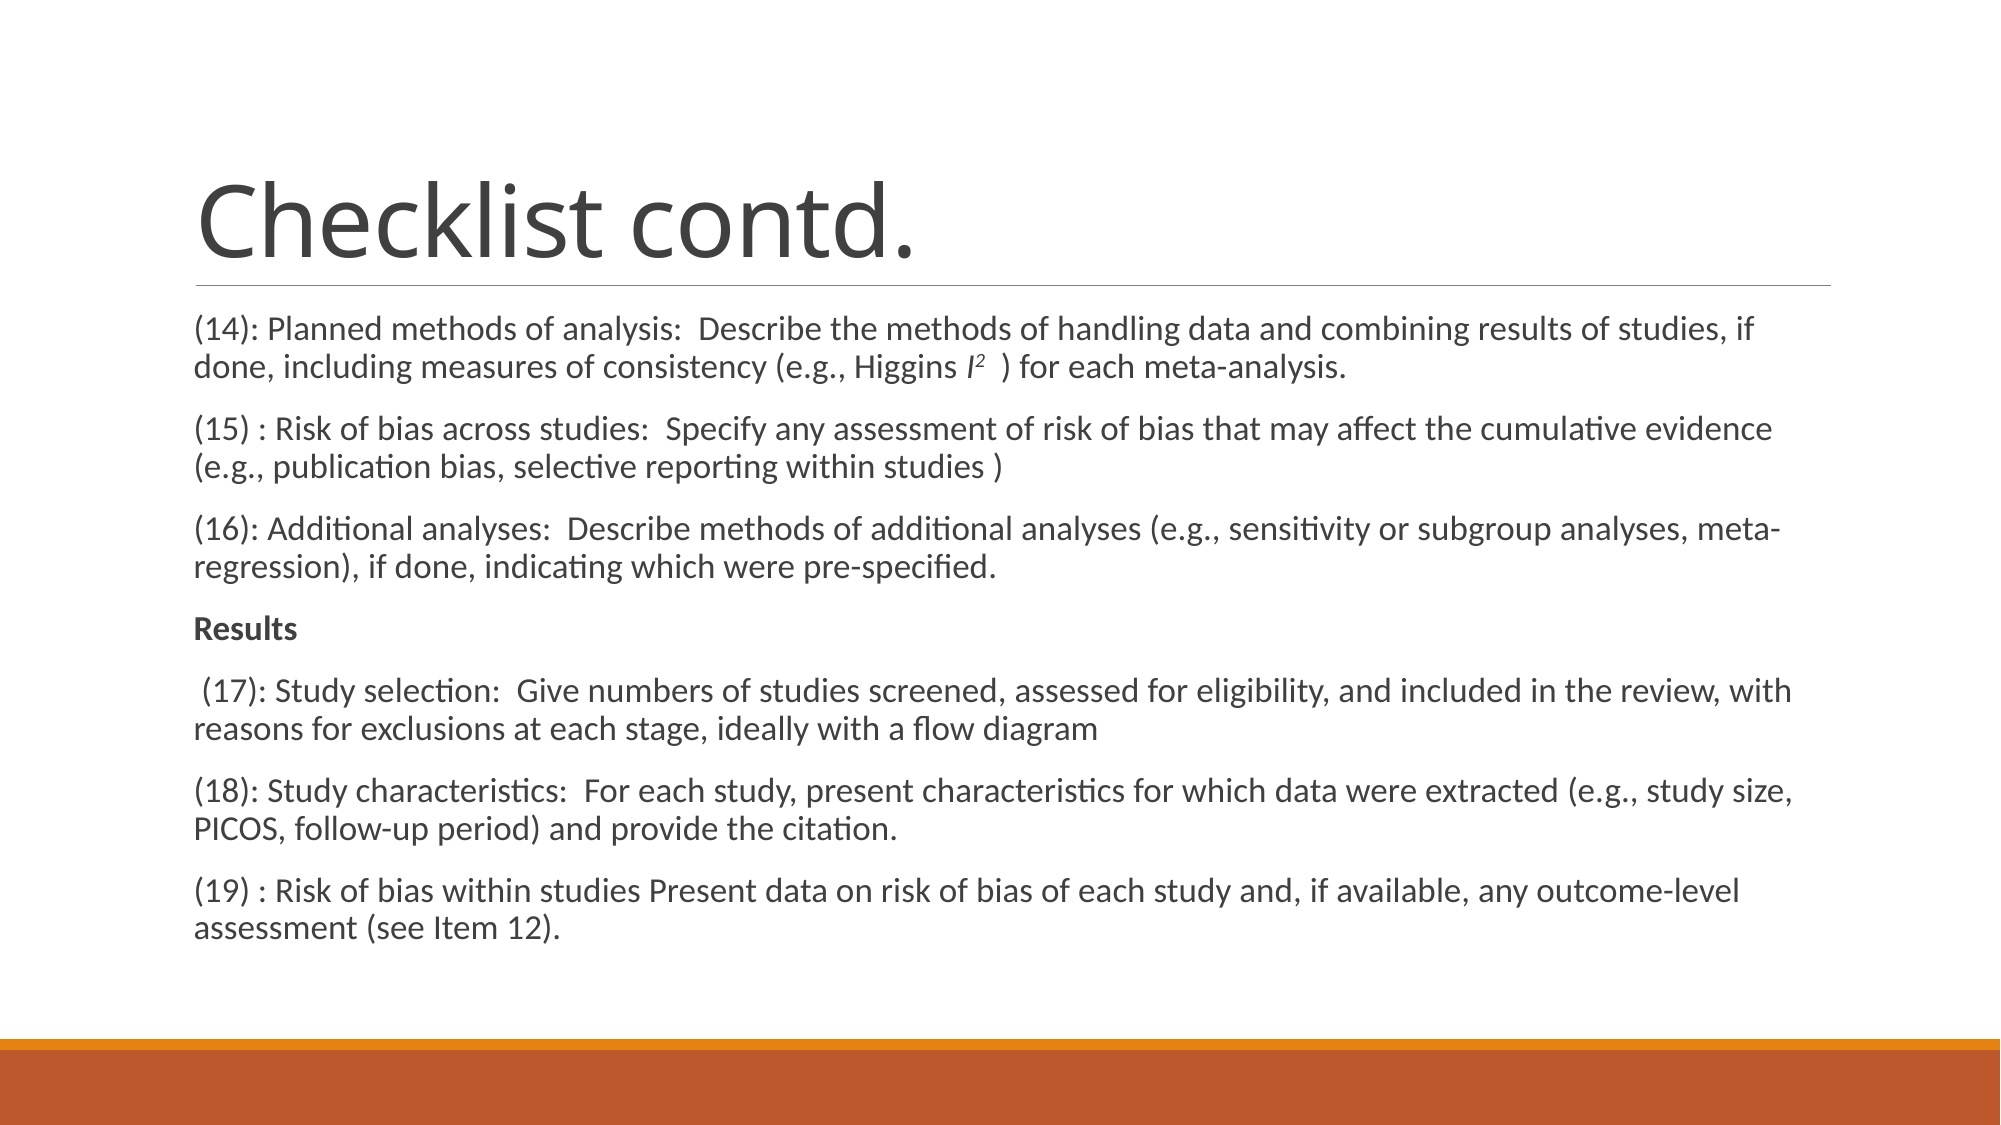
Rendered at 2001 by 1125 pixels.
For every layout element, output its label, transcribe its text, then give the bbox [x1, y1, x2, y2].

title Checklist contd. [180, 47, 1830, 285]
list (14): Planned methods of analysis: Describe the methods of handling data and combining results of studies, if done, including measures of consistency (e.g., Higgins I2 ) for each meta-analysis. (15) : Risk of bias across studies: Specify any assessment of risk of bias that may affect the cumulative evidence (e.g., publication bias, selective reporting within studies ) (16): Additional analyses: Describe methods of additional analyses (e.g., sensitivity or subgroup analyses, meta-regression), if done, indicating which were pre-specified. Results (17): Study selection: Give numbers of studies screened, assessed for eligibility, and included in the review, with reasons for exclusions at each stage, ideally with a flow diagram (18): Study characteristics: For each study, present characteristics for which data were extracted (e.g., study size, PICOS, follow-up period) and provide the citation. (19) : Risk of bias within studies Present data on risk of bias of each study and, if available, any outcome-level assessment (see Item 12). [180, 302, 1830, 963]
